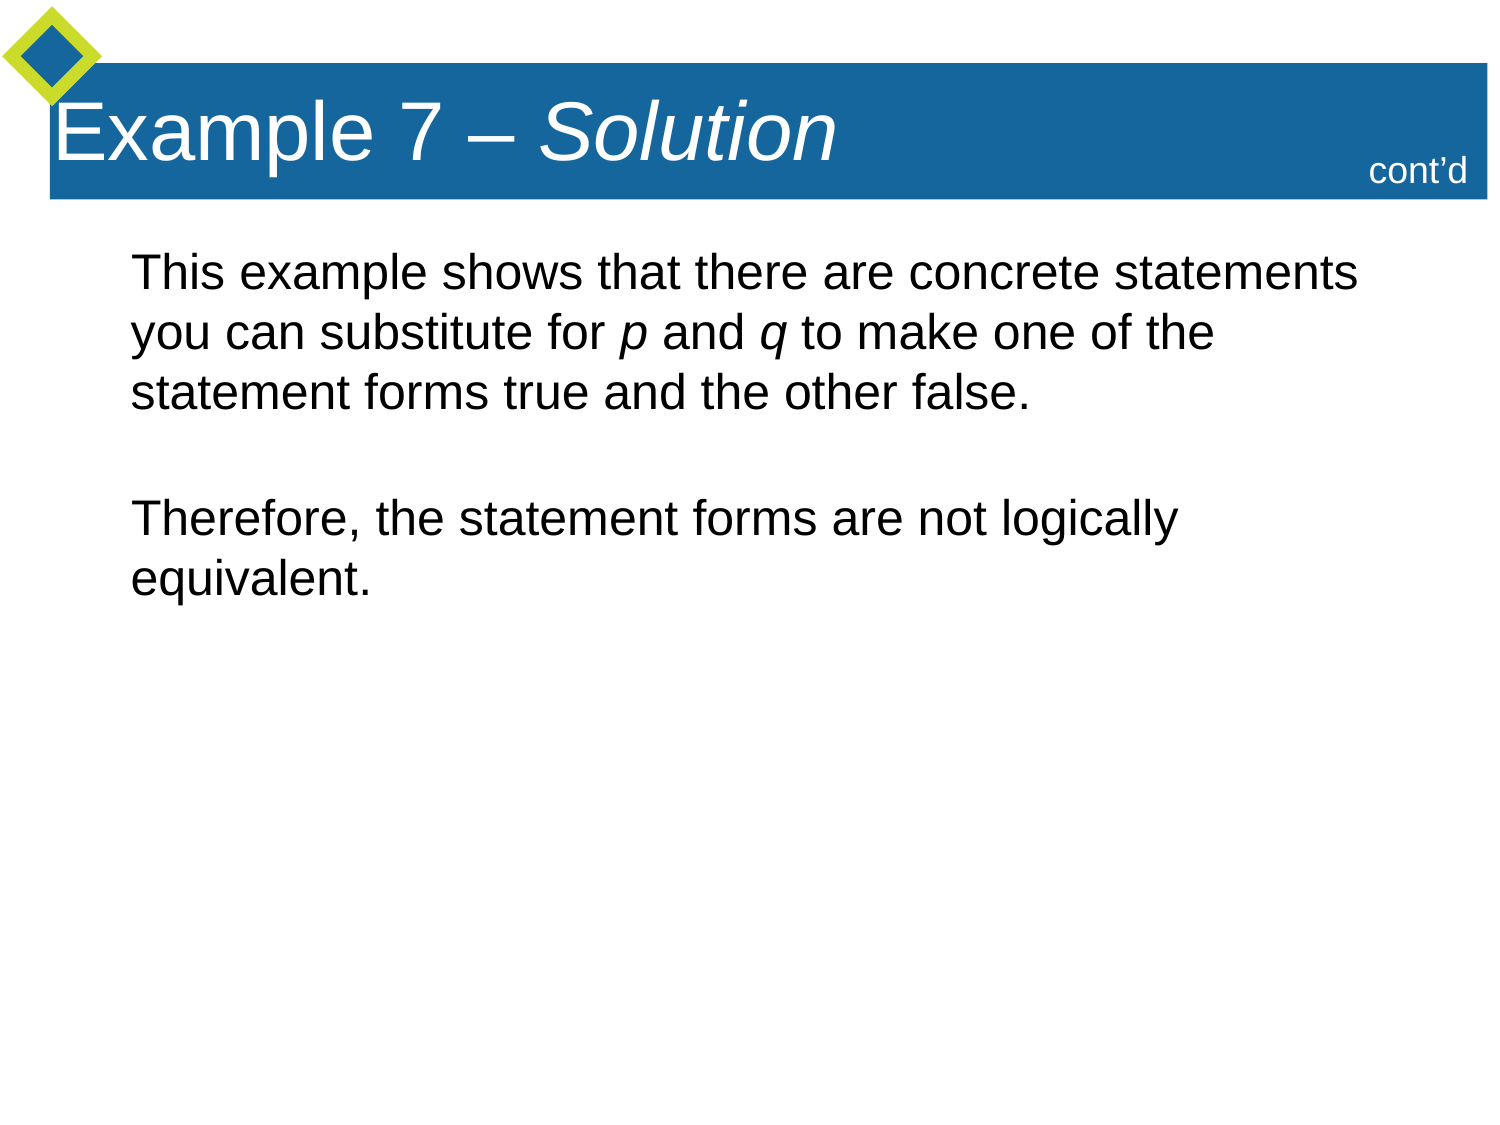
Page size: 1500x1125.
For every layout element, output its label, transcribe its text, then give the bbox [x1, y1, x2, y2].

title Example 7 – Solution [52, 33, 1403, 221]
list This example shows that there are concrete statements you can substitute for p and q to make one of the statement forms true and the other false. Therefore, the statement forms are not logically equivalent. [75, 239, 1425, 1103]
text_box cont’d [1360, 138, 1476, 199]
